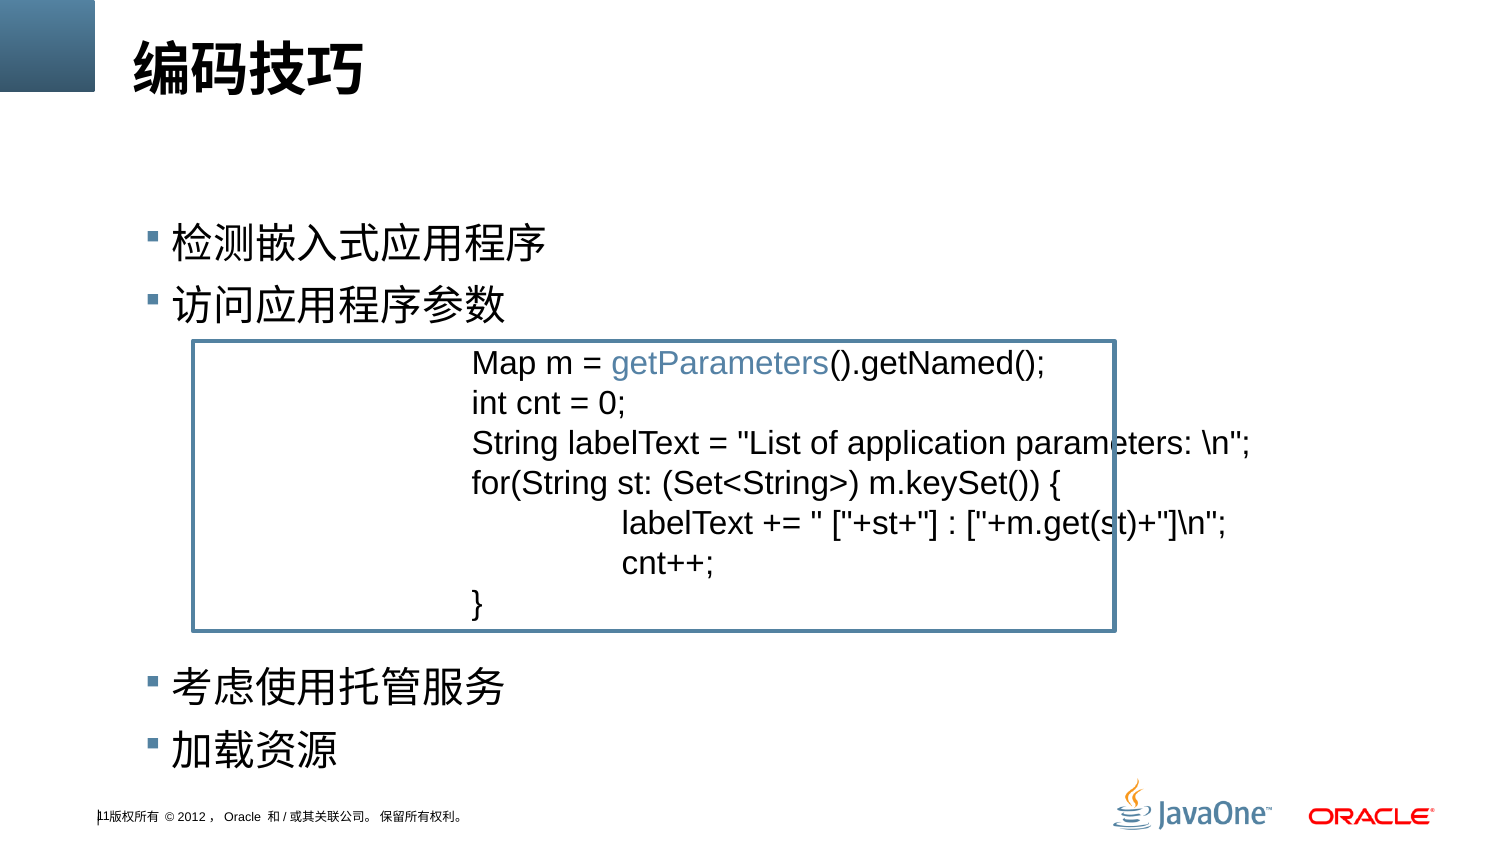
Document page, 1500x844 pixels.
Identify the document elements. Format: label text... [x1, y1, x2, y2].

title 编码技巧 [131, 40, 1483, 108]
list 检测嵌入式应用程序 访问应用程序参数 Map m = getParameters().getNamed(); int cnt = 0; String labelText = "List of application parameters: \n"; for(String st: (Set<String>) m.keySet()) { labelText += " ["+st+"] : ["+m.get(st)+"]\n"; cnt++; } 考虑使用托管服务 加载资源 [133, 216, 1485, 719]
picture [1293, 792, 1445, 840]
text_box [191, 339, 1117, 633]
picture [1096, 761, 1288, 844]
